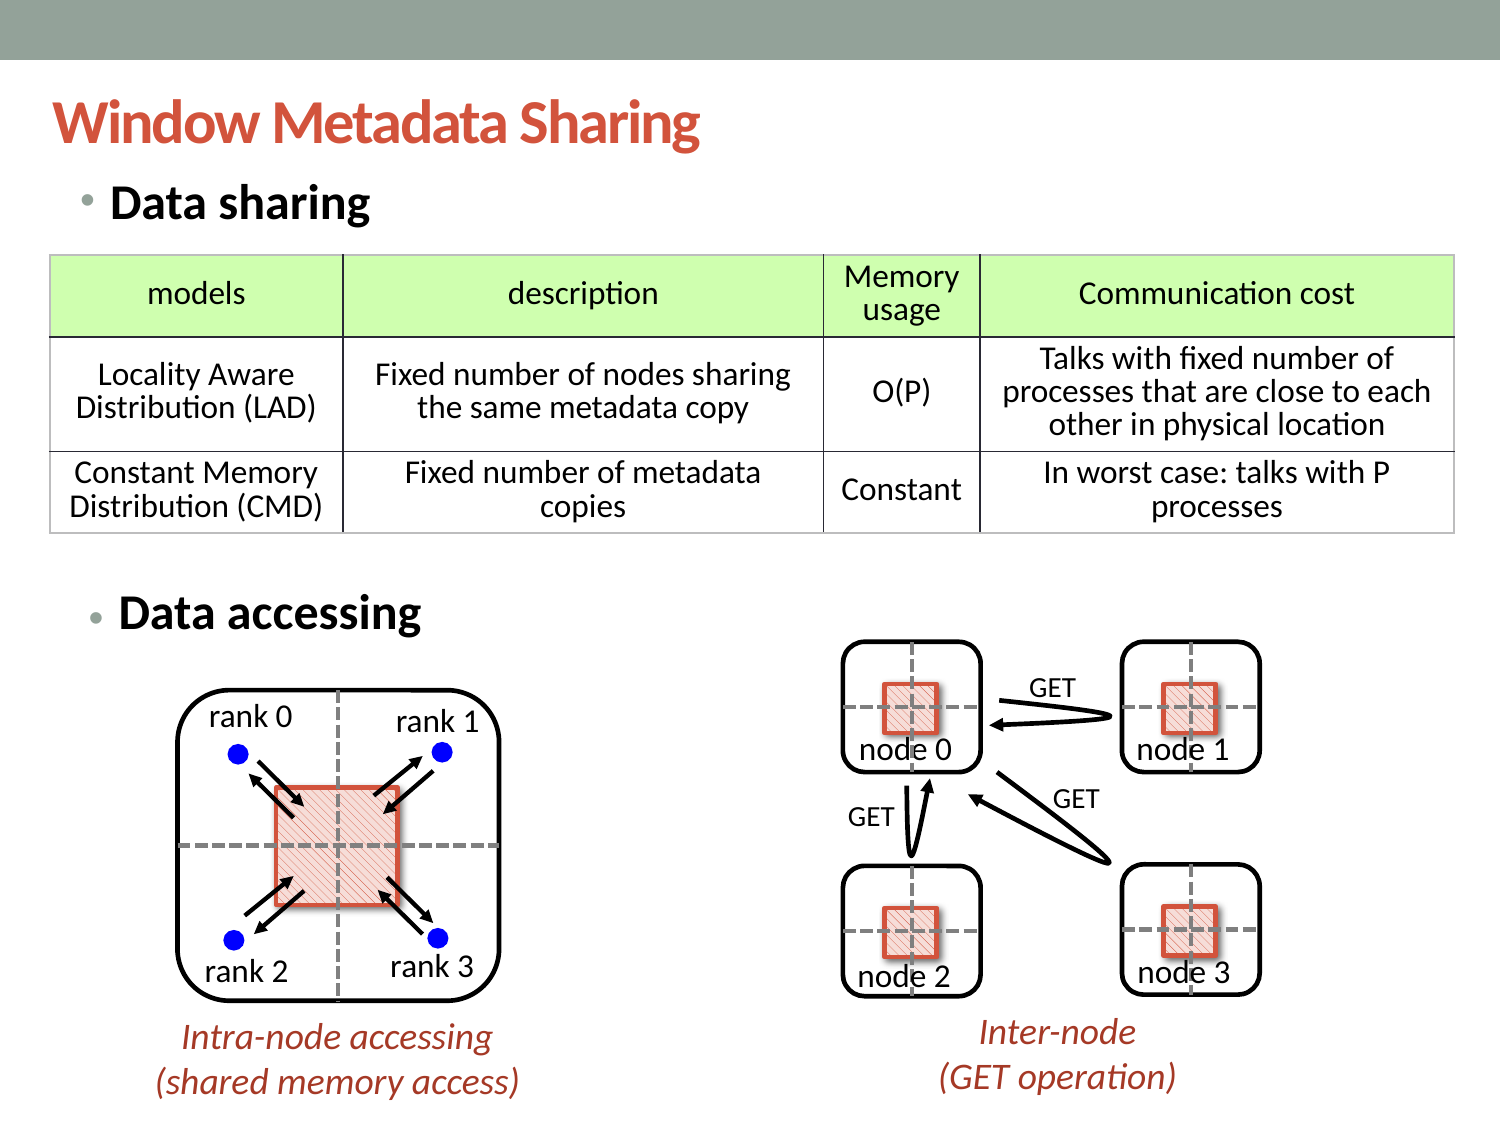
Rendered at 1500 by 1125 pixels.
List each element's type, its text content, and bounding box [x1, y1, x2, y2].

table_cell In worst case: talks with P processes [981, 452, 1453, 532]
table_cell Constant [824, 452, 979, 532]
table_header Memory usage [824, 256, 979, 336]
table_cell Locality Aware Distribution (LAD) [51, 338, 342, 451]
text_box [177, 686, 514, 1001]
text_box Data sharing [64, 161, 1423, 254]
table_cell O(P) [824, 338, 979, 451]
table_header description [344, 256, 823, 336]
text_box Window Metadata Sharing [37, 54, 1410, 184]
table_cell Constant Memory Distribution (CMD) [51, 452, 342, 532]
table_cell Talks with fixed number of processes that are close to each other in physical location [981, 338, 1453, 451]
text_box Intra-node accessing (shared memory access) [20, 1004, 655, 1110]
text_box Data accessing [73, 584, 1431, 672]
table_cell Fixed number of nodes sharing the same metadata copy [344, 338, 823, 451]
table_header Communication cost [981, 256, 1453, 336]
table_header models [51, 256, 342, 336]
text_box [806, 641, 1310, 1107]
table_cell Fixed number of metadata copies [344, 452, 823, 532]
